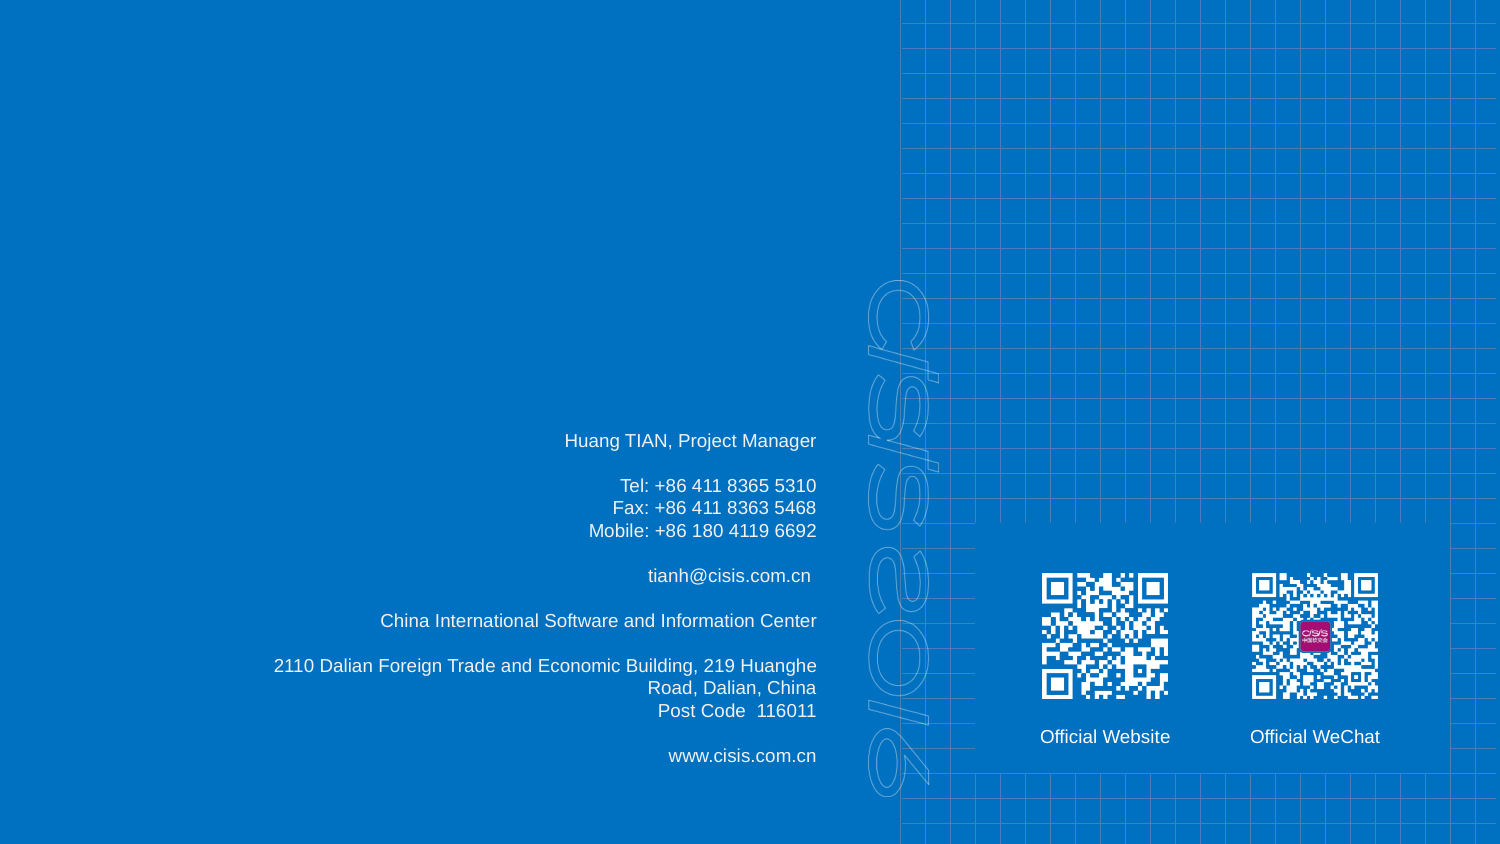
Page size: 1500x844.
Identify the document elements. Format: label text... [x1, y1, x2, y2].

picture [645, 281, 1169, 796]
picture [1252, 573, 1378, 699]
text_box Huang TIAN, Project Manager Tel: +86 411 8365 5310 Fax: +86 411 8363 5468 Mobile: +86 180 4119 6692 tianh@cisis.com.cn China International Software and Information Center 2110 Dalian Foreign Trade and Economic Building, 219 Huanghe Road, Dalian, China Post Code 116011 www.cisis.com.cn [253, 421, 832, 774]
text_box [899, 0, 1500, 844]
